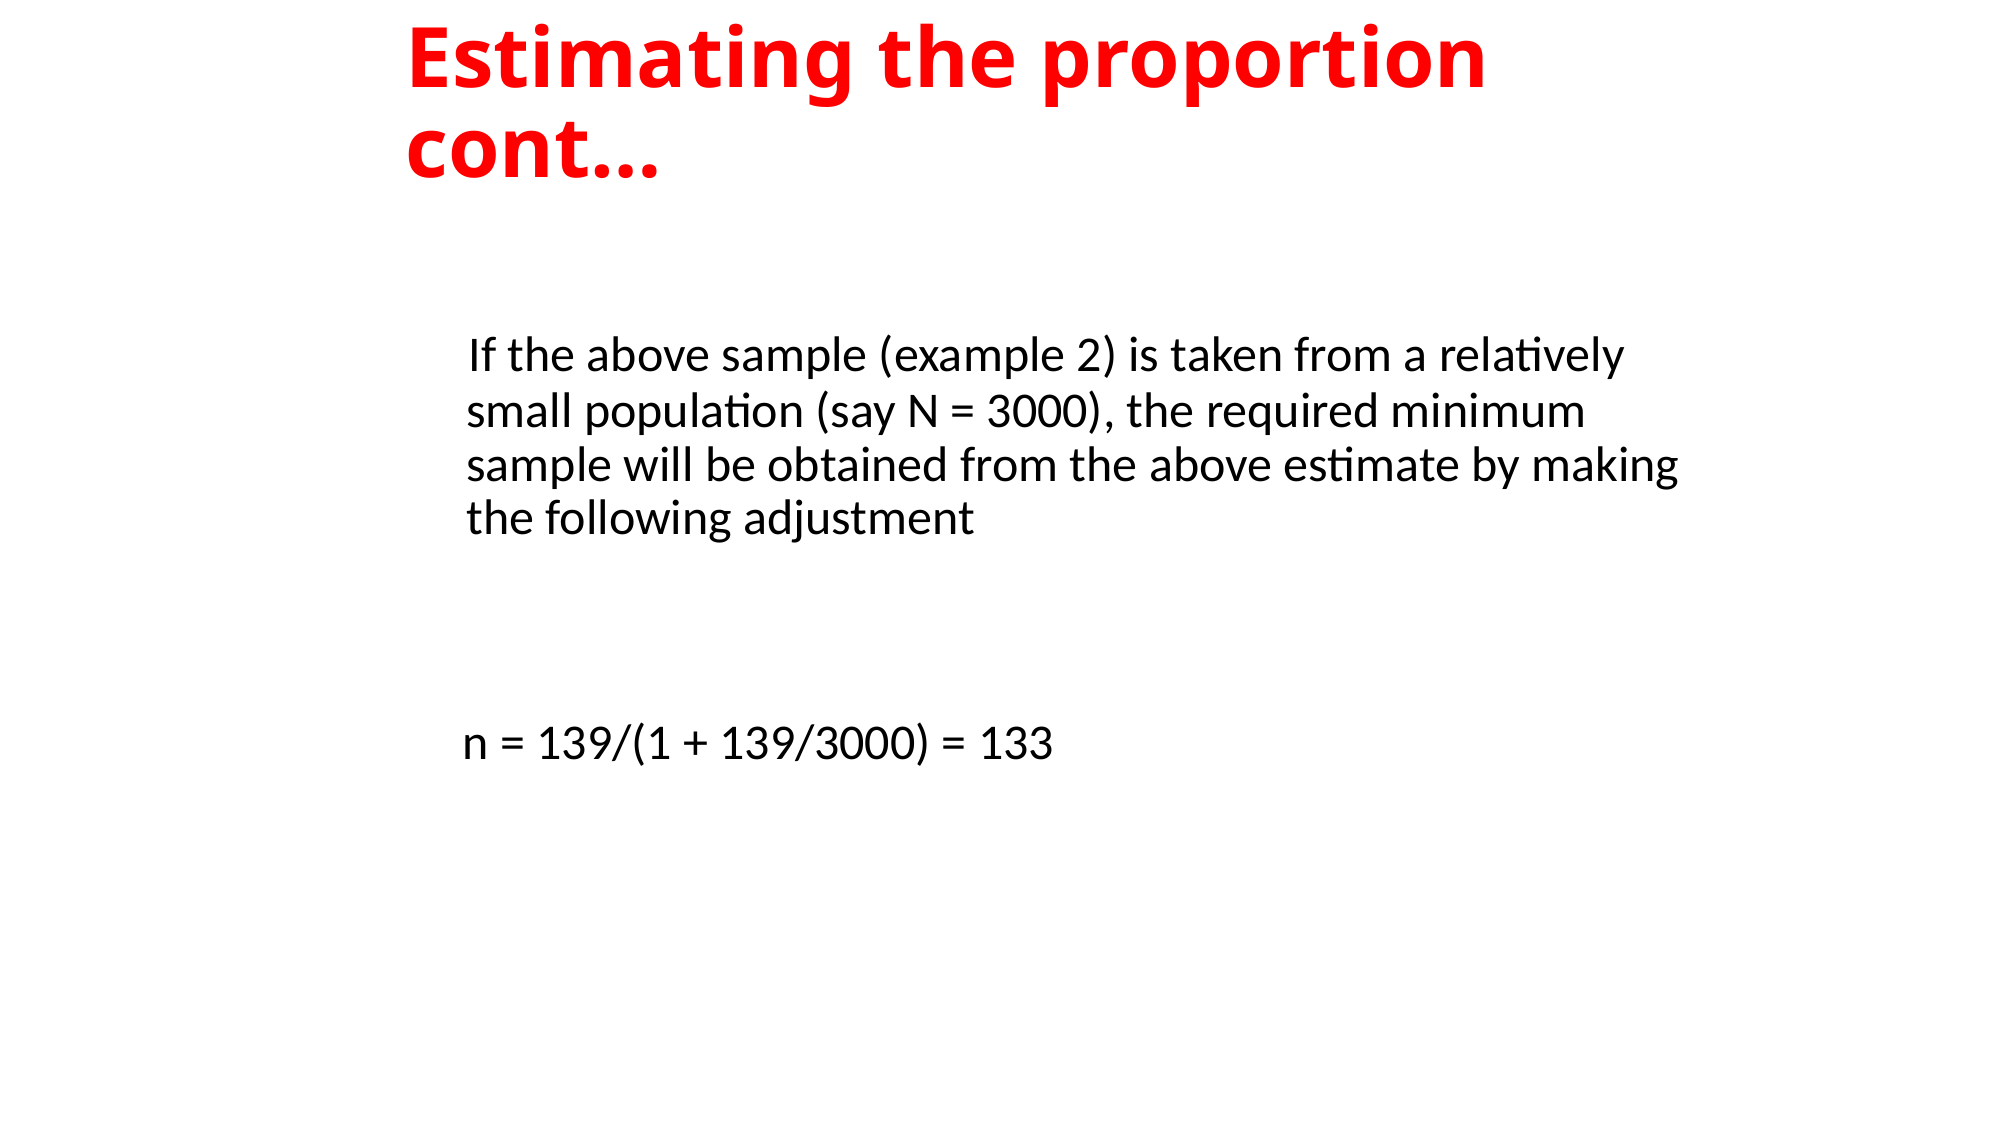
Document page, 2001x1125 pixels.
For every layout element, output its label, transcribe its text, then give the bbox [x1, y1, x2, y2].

title Estimating the proportion cont… [390, 35, 1663, 176]
list If the above sample (example 2) is taken from a relatively small population (say N = 3000), the required minimum sample will be obtained from the above estimate by making the following adjustment n = 139/(1 + 139/3000) = 133 [414, 222, 1713, 1055]
